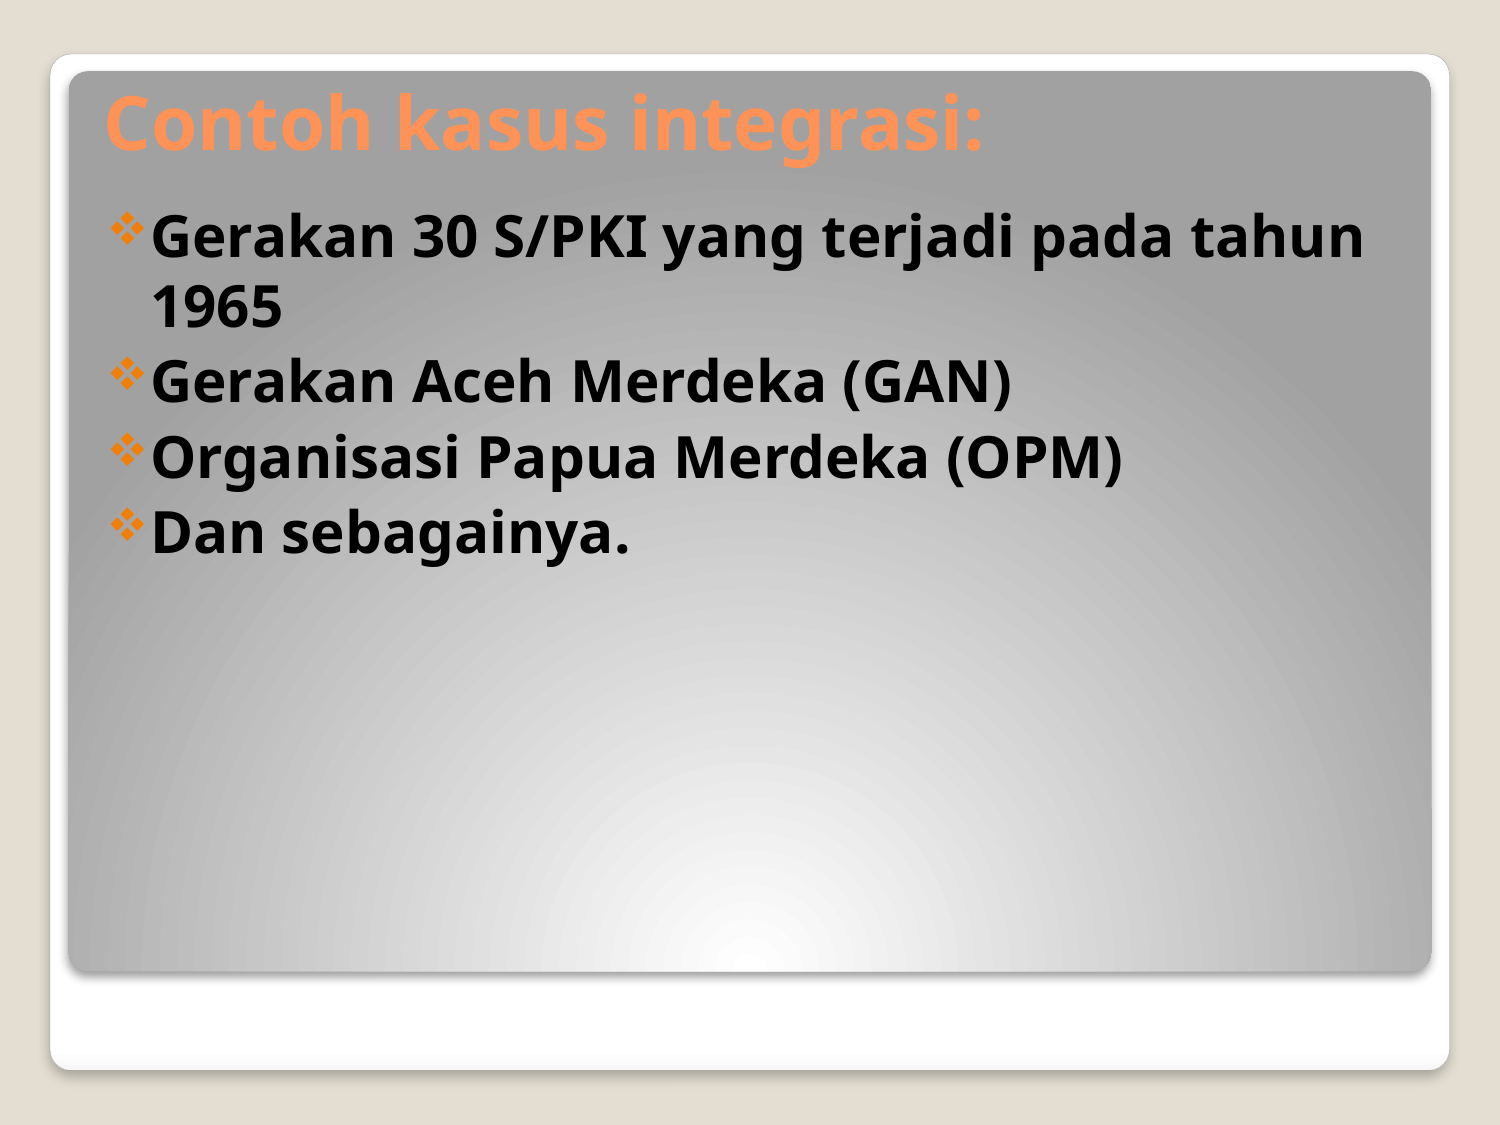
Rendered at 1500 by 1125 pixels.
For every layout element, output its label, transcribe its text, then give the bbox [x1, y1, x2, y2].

list Gerakan 30 S/PKI yang terjadi pada tahun 1965 Gerakan Aceh Merdeka (GAN) Organisasi Papua Merdeka (OPM) Dan sebagainya. [76, 184, 1420, 943]
title Contoh kasus integrasi: [88, 42, 1396, 173]
